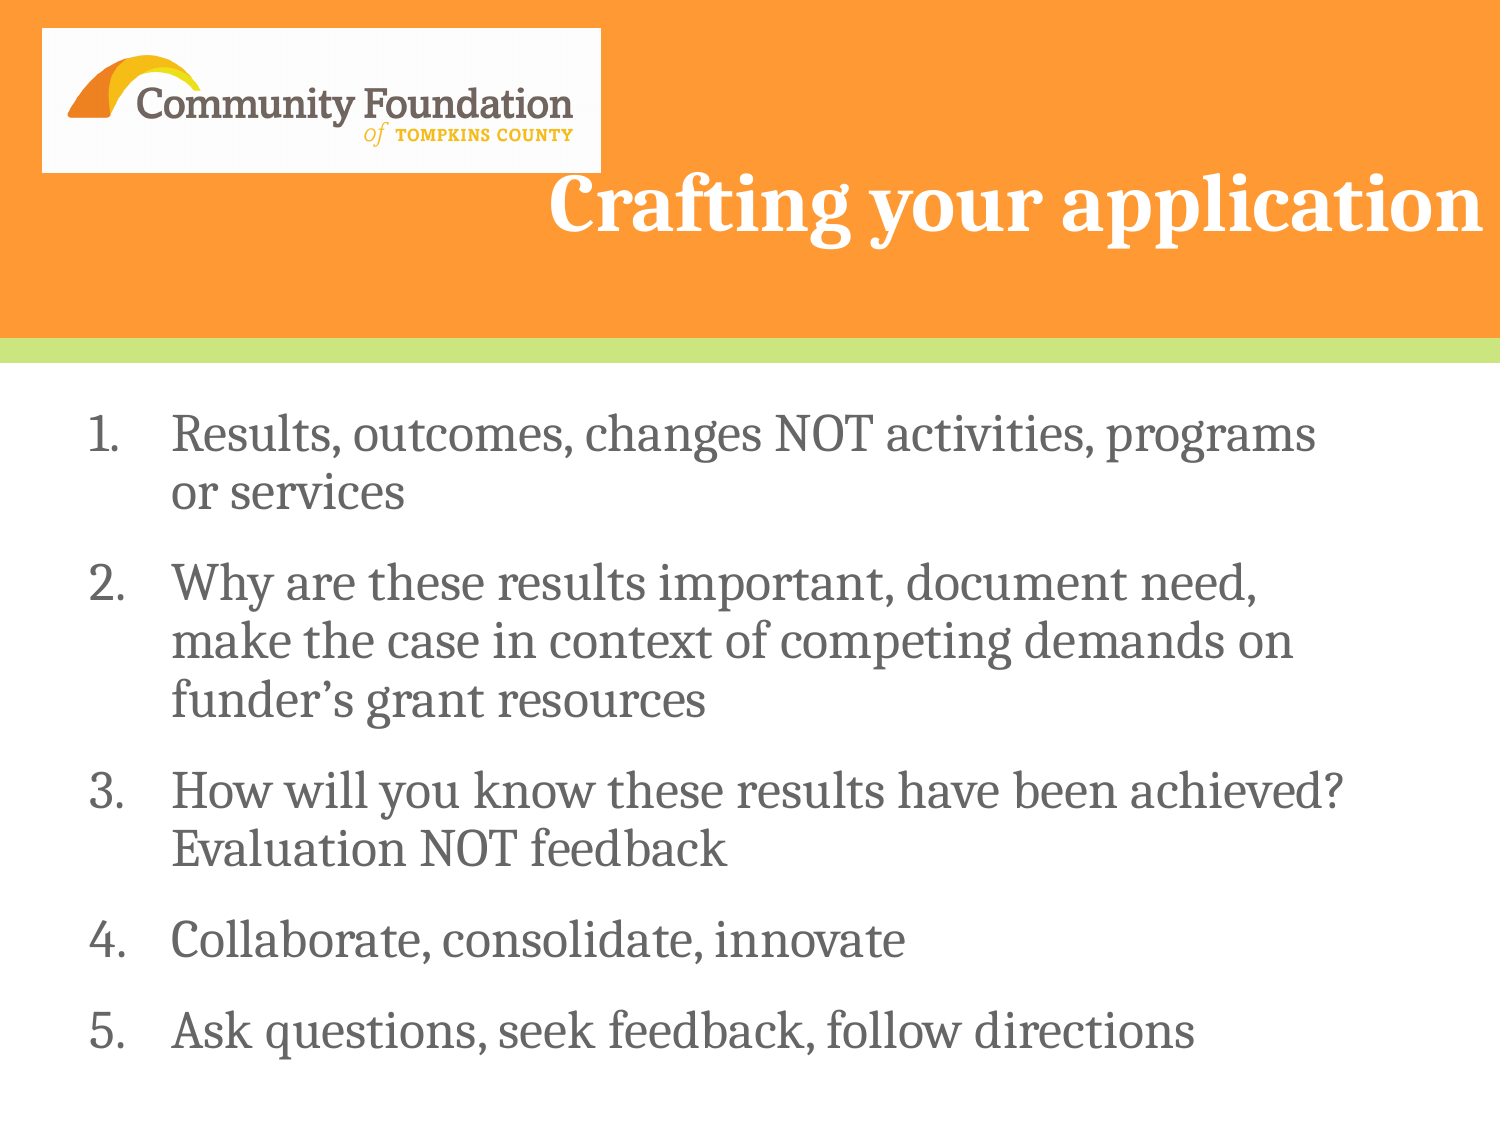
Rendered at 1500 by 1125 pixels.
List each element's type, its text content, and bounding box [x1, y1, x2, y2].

text_box [0, 338, 1500, 363]
picture [42, 28, 602, 173]
text_box Crafting your application [98, 112, 1500, 334]
text_box Results, outcomes, changes NOT activities, programs or services Why are these results important, document need, make the case in context of competing demands on funder’s grant resources How will you know these results have been achieved? Evaluation NOT feedback Collaborate, consolidate, innovate Ask questions, seek feedback, follow directions [74, 396, 1393, 1125]
text_box [0, 0, 1500, 338]
